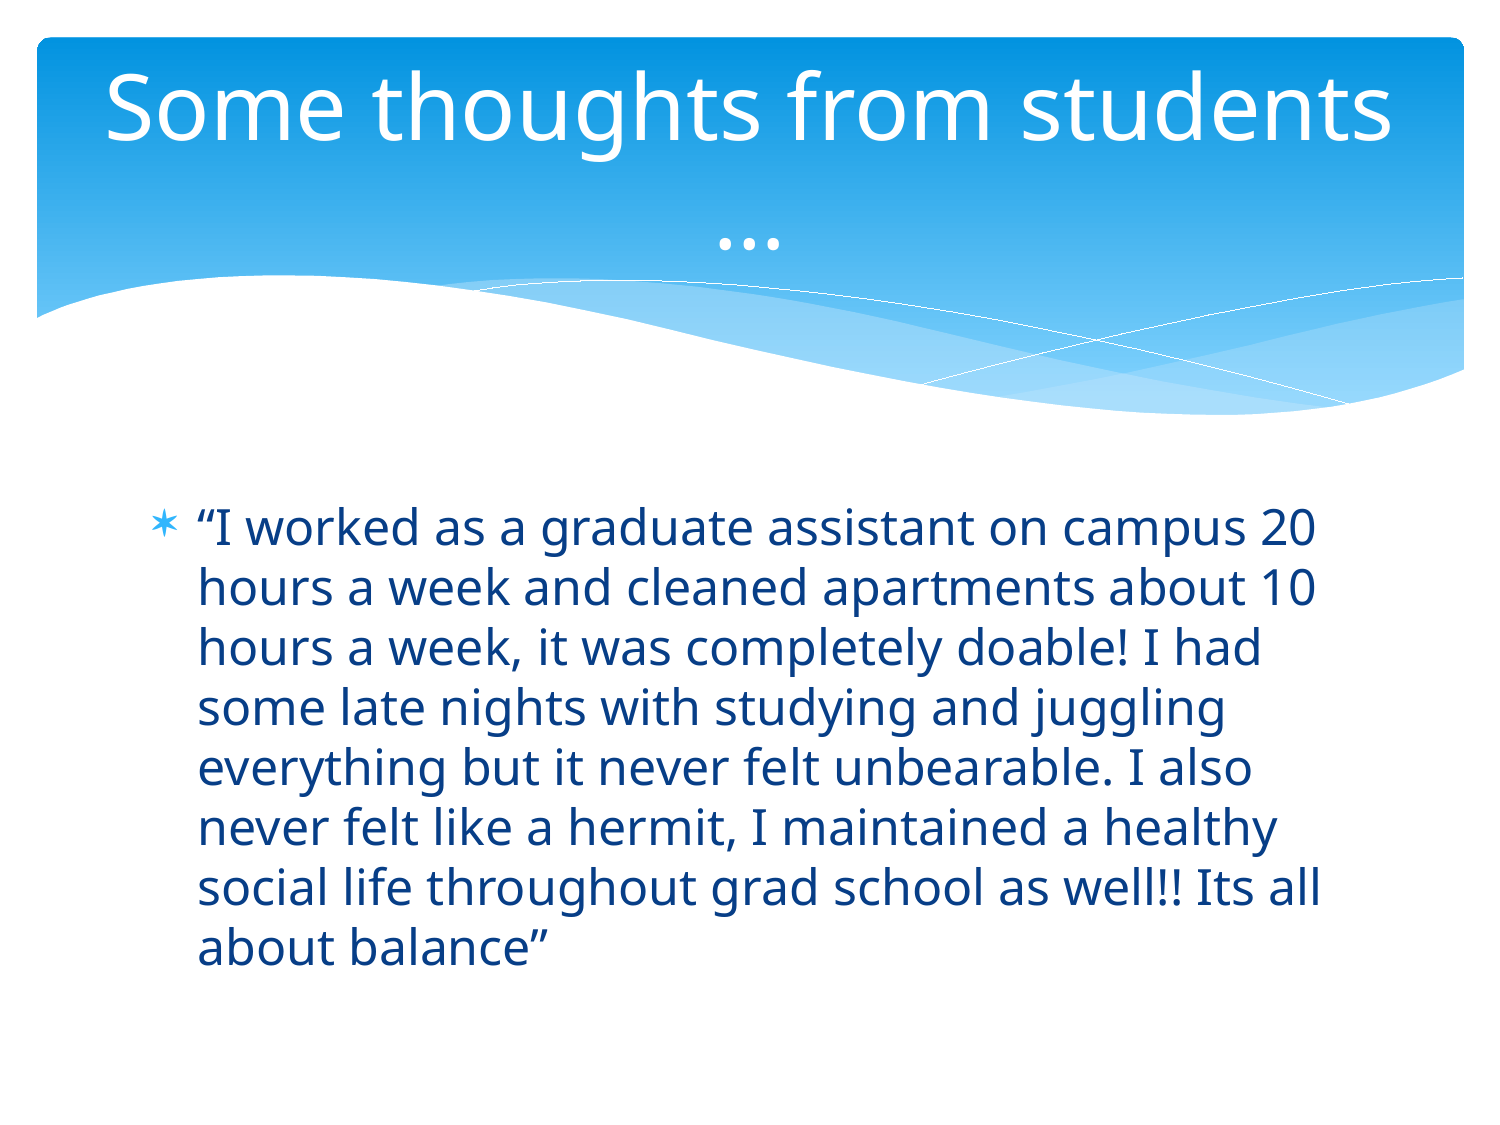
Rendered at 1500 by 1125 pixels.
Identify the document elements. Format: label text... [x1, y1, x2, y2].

list “I worked as a graduate assistant on campus 20 hours a week and cleaned apartments about 10 hours a week, it was completely doable! I had some late nights with studying and juggling everything but it never felt unbearable. I also never felt like a hermit, I maintained a healthy social life throughout grad school as well!! Its all about balance” [137, 487, 1353, 1054]
title Some thoughts from students … [75, 55, 1425, 261]
